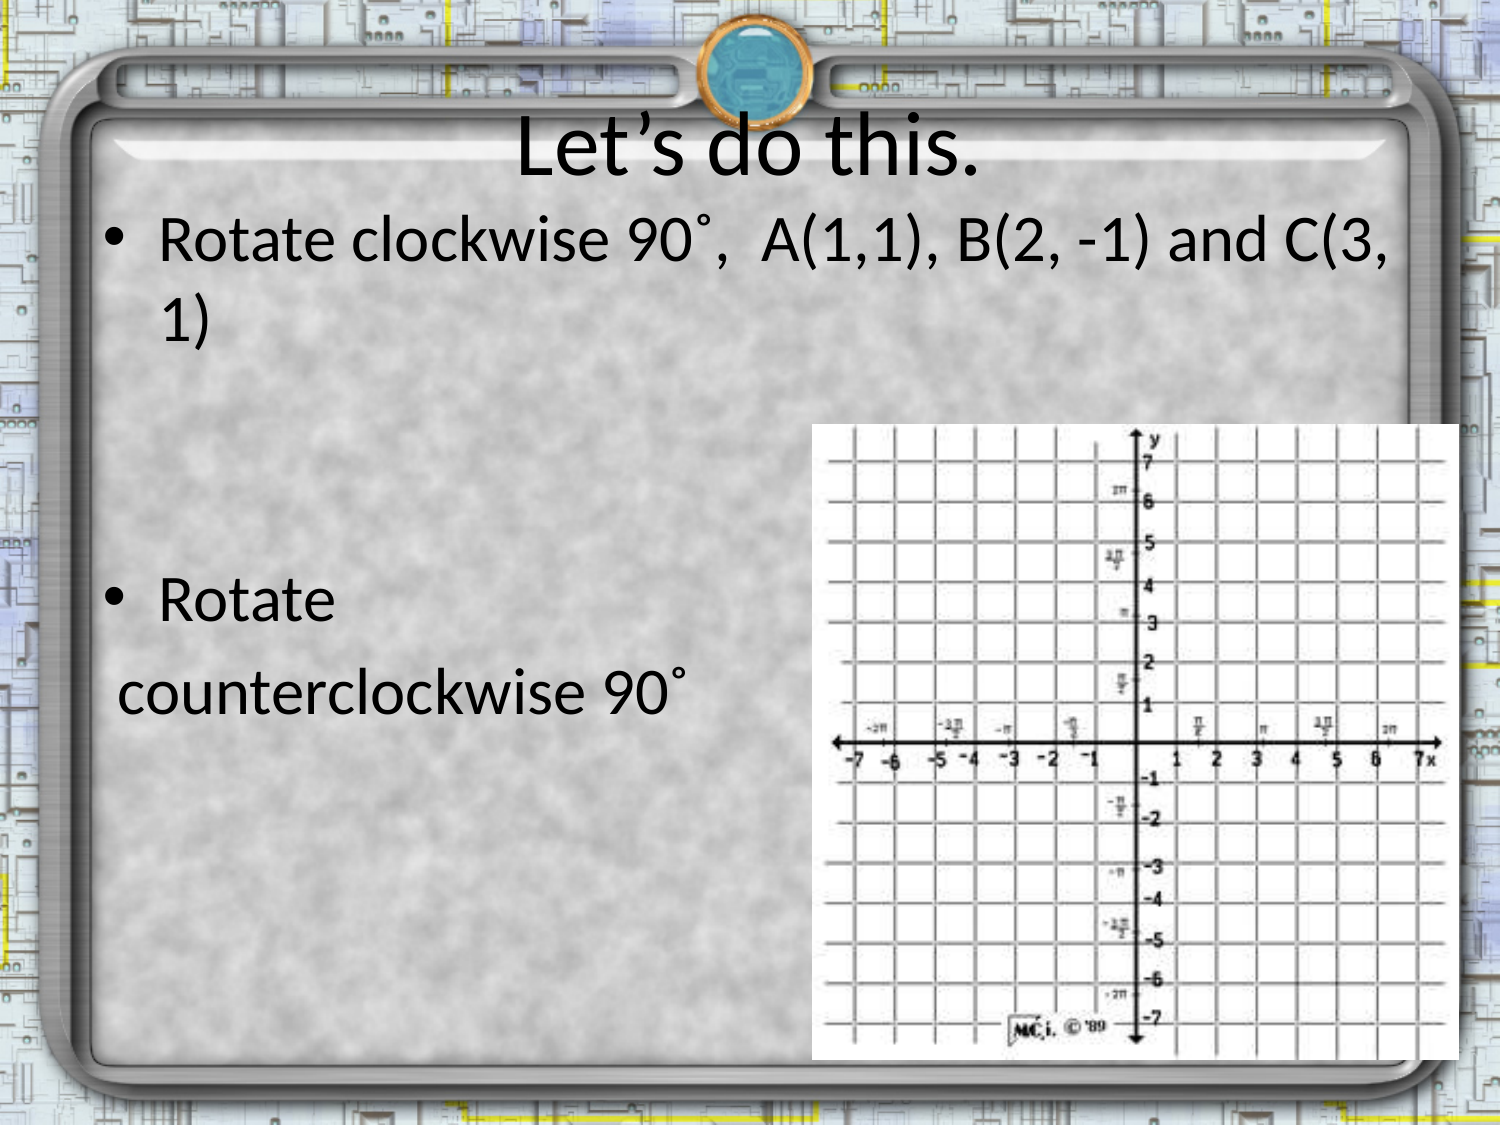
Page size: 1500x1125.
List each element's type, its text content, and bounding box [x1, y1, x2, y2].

picture [0, 0, 1500, 1125]
title Let’s do this. [74, 44, 1426, 233]
